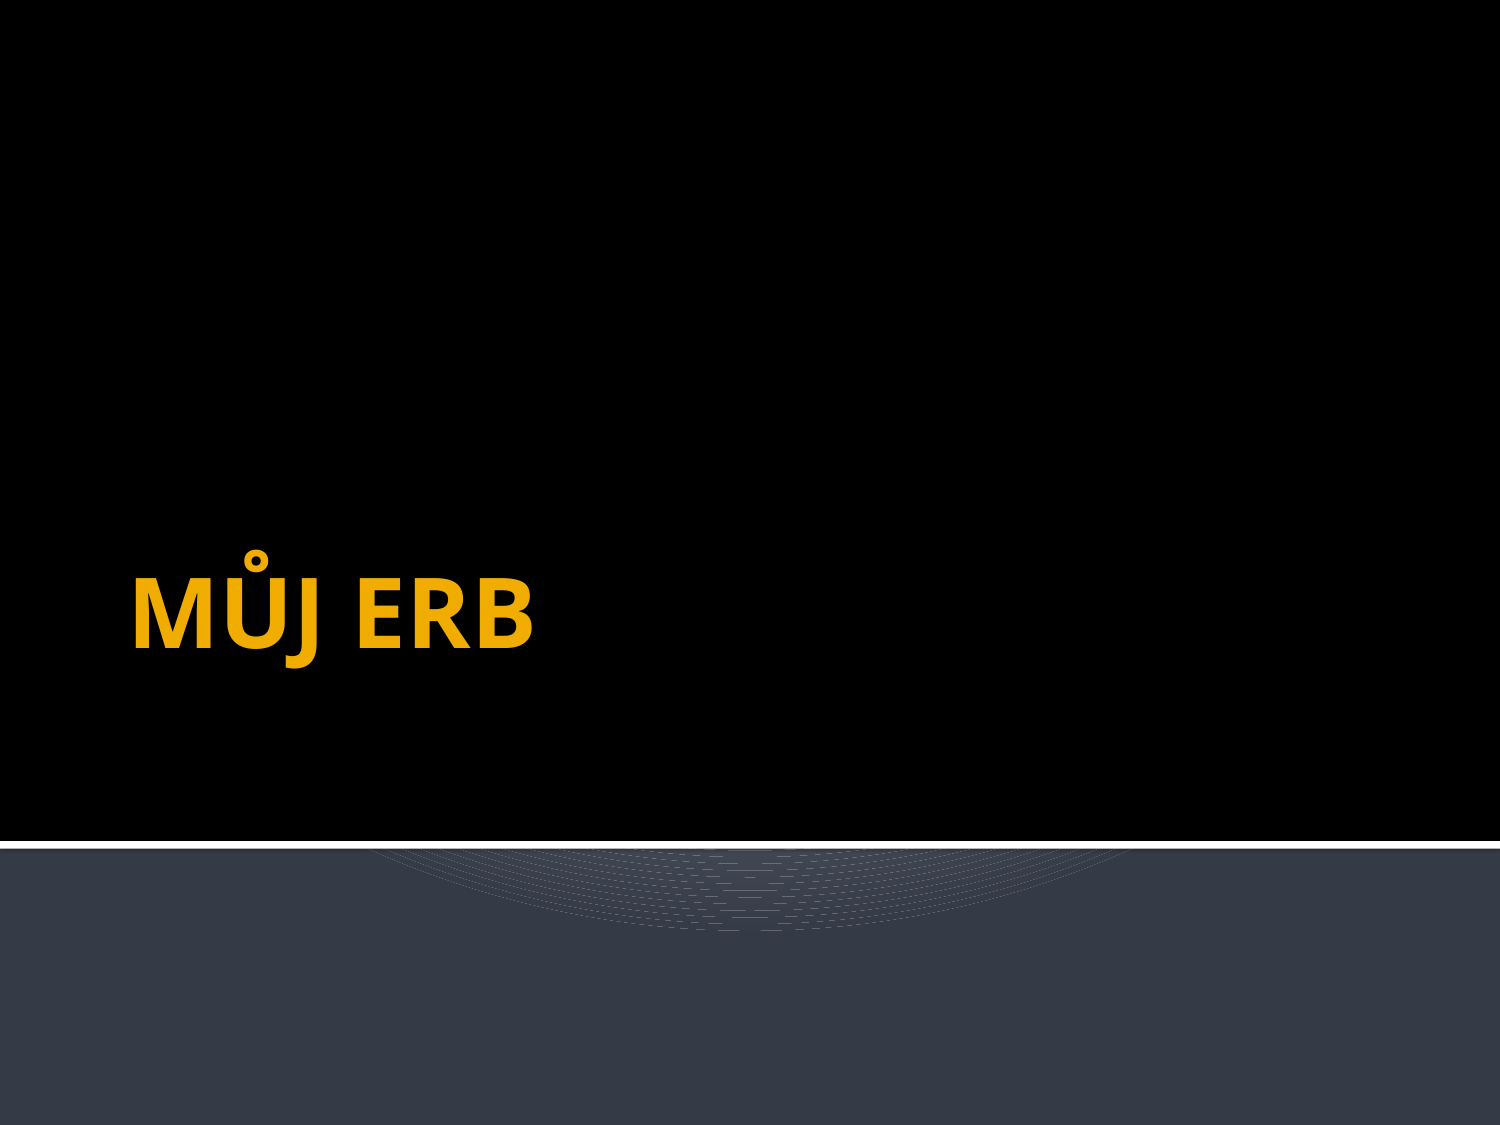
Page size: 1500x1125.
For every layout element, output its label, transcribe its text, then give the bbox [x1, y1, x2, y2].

title MŮJ ERB [112, 550, 1438, 825]
